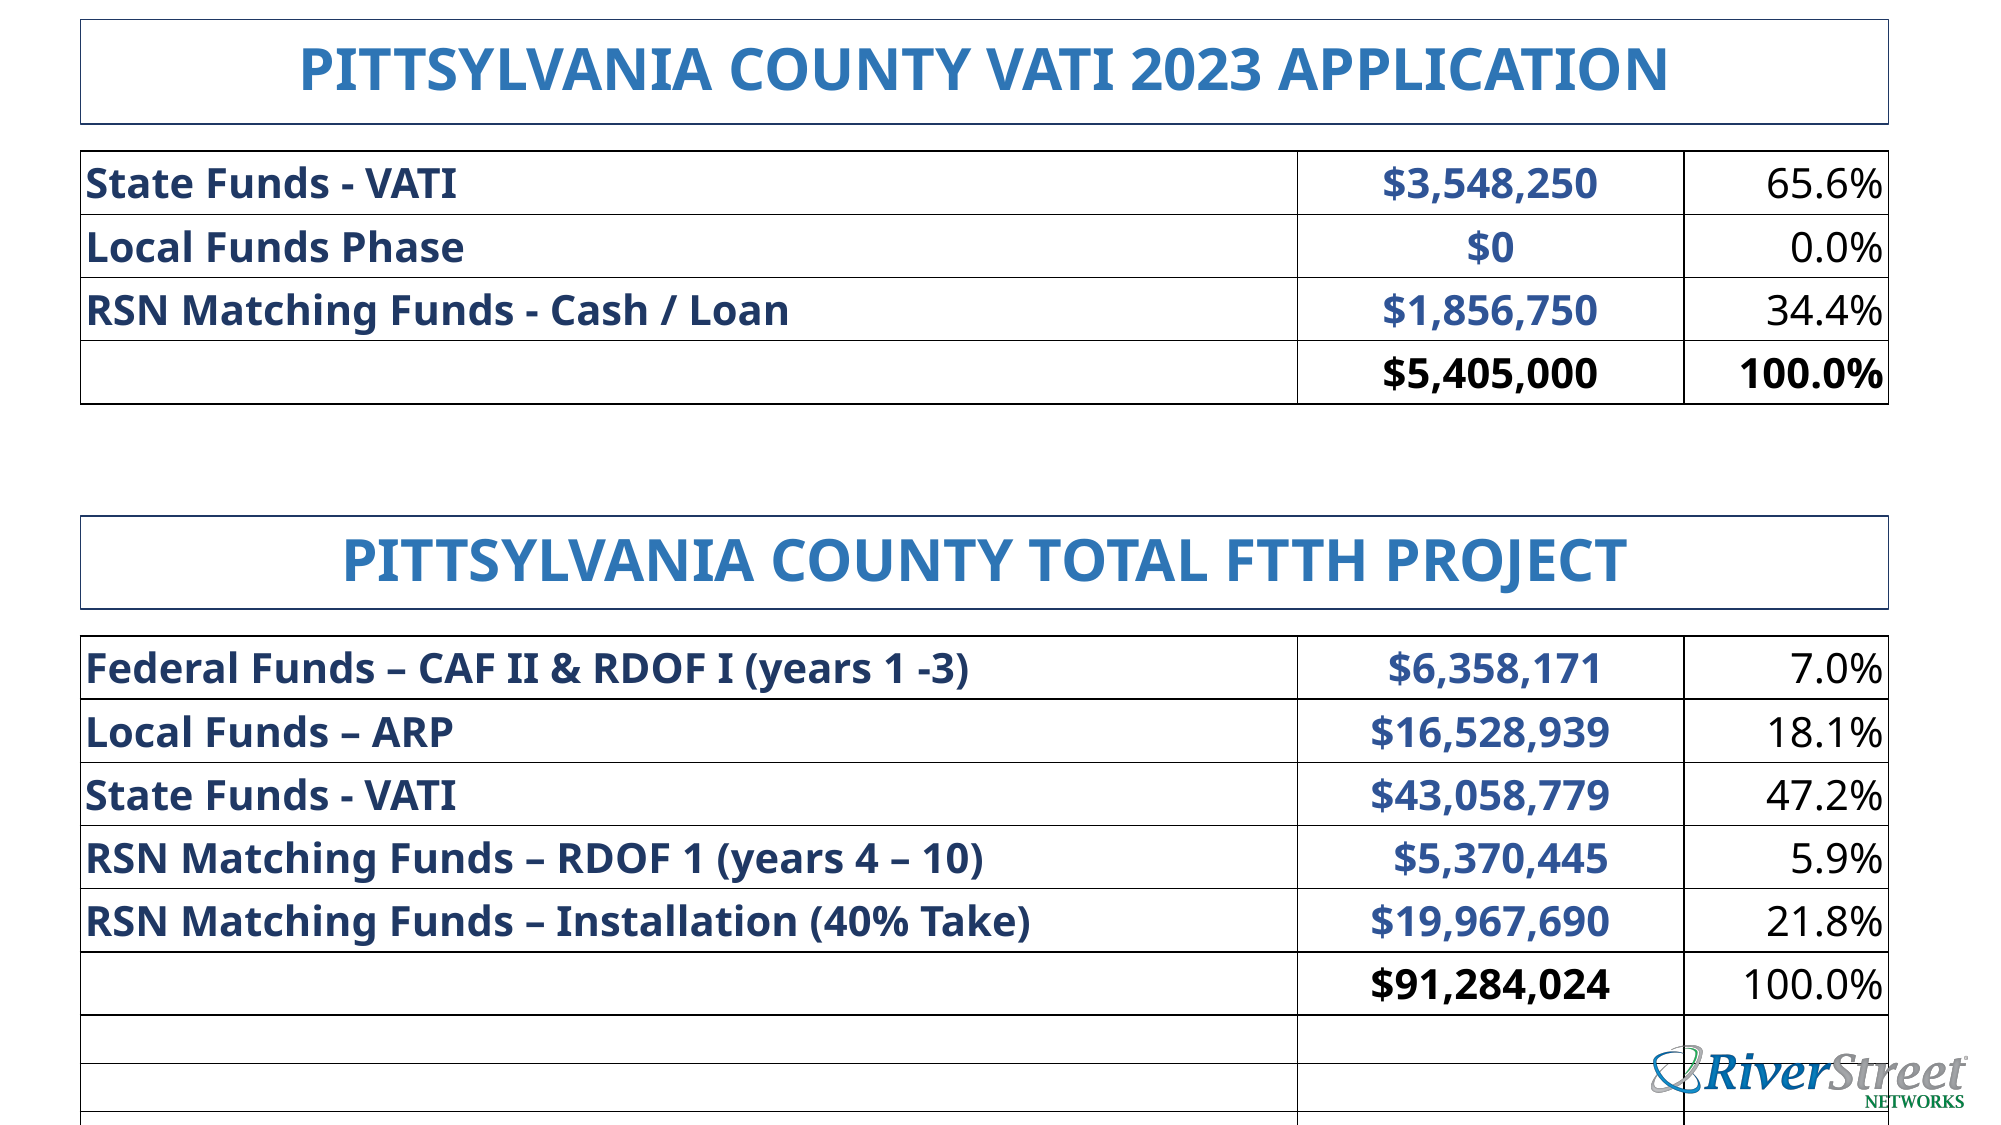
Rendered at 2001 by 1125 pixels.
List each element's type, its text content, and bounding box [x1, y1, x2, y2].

table_cell Local Funds Phase [81, 215, 1297, 277]
table_cell 100.0% [1685, 953, 1888, 1014]
table_header Federal Funds – CAF II & RDOF I (years 1 -3) [81, 637, 1297, 698]
table_cell 47.2% [1685, 763, 1888, 825]
table_cell 100.0% [1685, 341, 1888, 403]
table_cell 18.1% [1685, 700, 1888, 762]
text_box PITTSYLVANIA COUNTY VATI 2023 APPLICATION [80, 19, 1889, 124]
table_cell $0 [1298, 215, 1683, 277]
table_cell [81, 1016, 1297, 1063]
table_cell [81, 341, 1297, 403]
table_cell RSN Matching Funds - Cash / Loan [81, 278, 1297, 340]
table_cell [1298, 1112, 1683, 1125]
table_cell [1298, 1016, 1683, 1063]
table_header State Funds - VATI [81, 152, 1297, 214]
table_cell State Funds - VATI [81, 763, 1297, 825]
table_cell [81, 953, 1297, 1014]
table_header $6,358,171 [1298, 637, 1683, 698]
table_cell $19,967,690 [1298, 889, 1683, 951]
text_box PITTSYLVANIA COUNTY TOTAL FTTH PROJECT [80, 515, 1889, 609]
table_cell RSN Matching Funds – RDOF 1 (years 4 – 10) [81, 826, 1297, 888]
table_cell $5,370,445 [1298, 826, 1683, 888]
table_cell [1685, 1116, 1888, 1125]
table_header 7.0% [1685, 637, 1888, 698]
table_cell $5,405,000 [1298, 341, 1683, 403]
picture [1651, 1045, 1968, 1108]
table_cell $16,528,939 [1298, 700, 1683, 762]
table_cell [81, 1064, 1297, 1111]
table_cell 5.9% [1685, 826, 1888, 888]
table_header $3,548,250 [1298, 152, 1683, 214]
table_cell 34.4% [1685, 278, 1888, 340]
table_cell RSN Matching Funds – Installation (40% Take) [81, 889, 1297, 951]
table_cell [1298, 1064, 1647, 1111]
table_cell $1,856,750 [1298, 278, 1683, 340]
table_cell [81, 1112, 1297, 1125]
table_cell $91,284,024 [1298, 953, 1683, 1014]
table_cell [1685, 1016, 1888, 1044]
table_cell 21.8% [1685, 889, 1888, 951]
table_header 65.6% [1685, 152, 1888, 214]
table_cell 0.0% [1685, 215, 1888, 277]
table_cell Local Funds – ARP [81, 700, 1297, 762]
table_cell $43,058,779 [1298, 763, 1683, 825]
